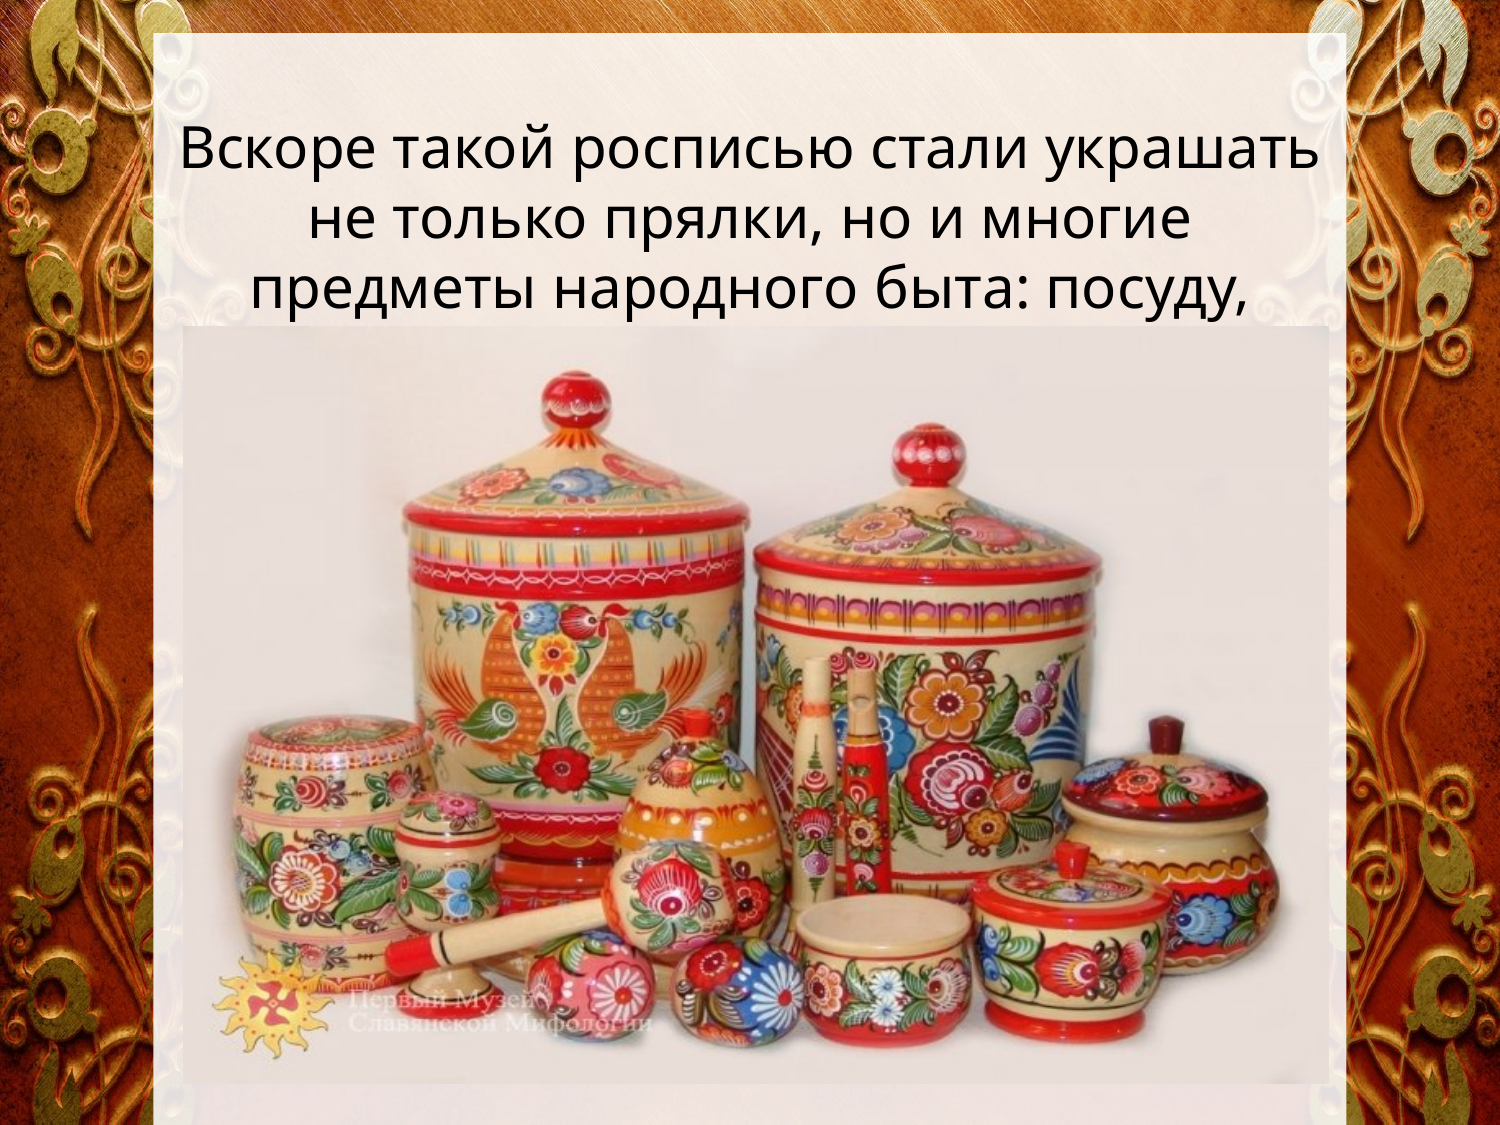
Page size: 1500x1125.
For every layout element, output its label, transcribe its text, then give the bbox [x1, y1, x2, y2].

text_box Вскоре такой росписью стали украшать не только прялки, но и многие предметы народного быта: посуду, лукошки, короба, солонки,игрушки и т.д. [153, 33, 1347, 1125]
picture [0, 0, 1500, 1125]
picture [182, 326, 1330, 1084]
